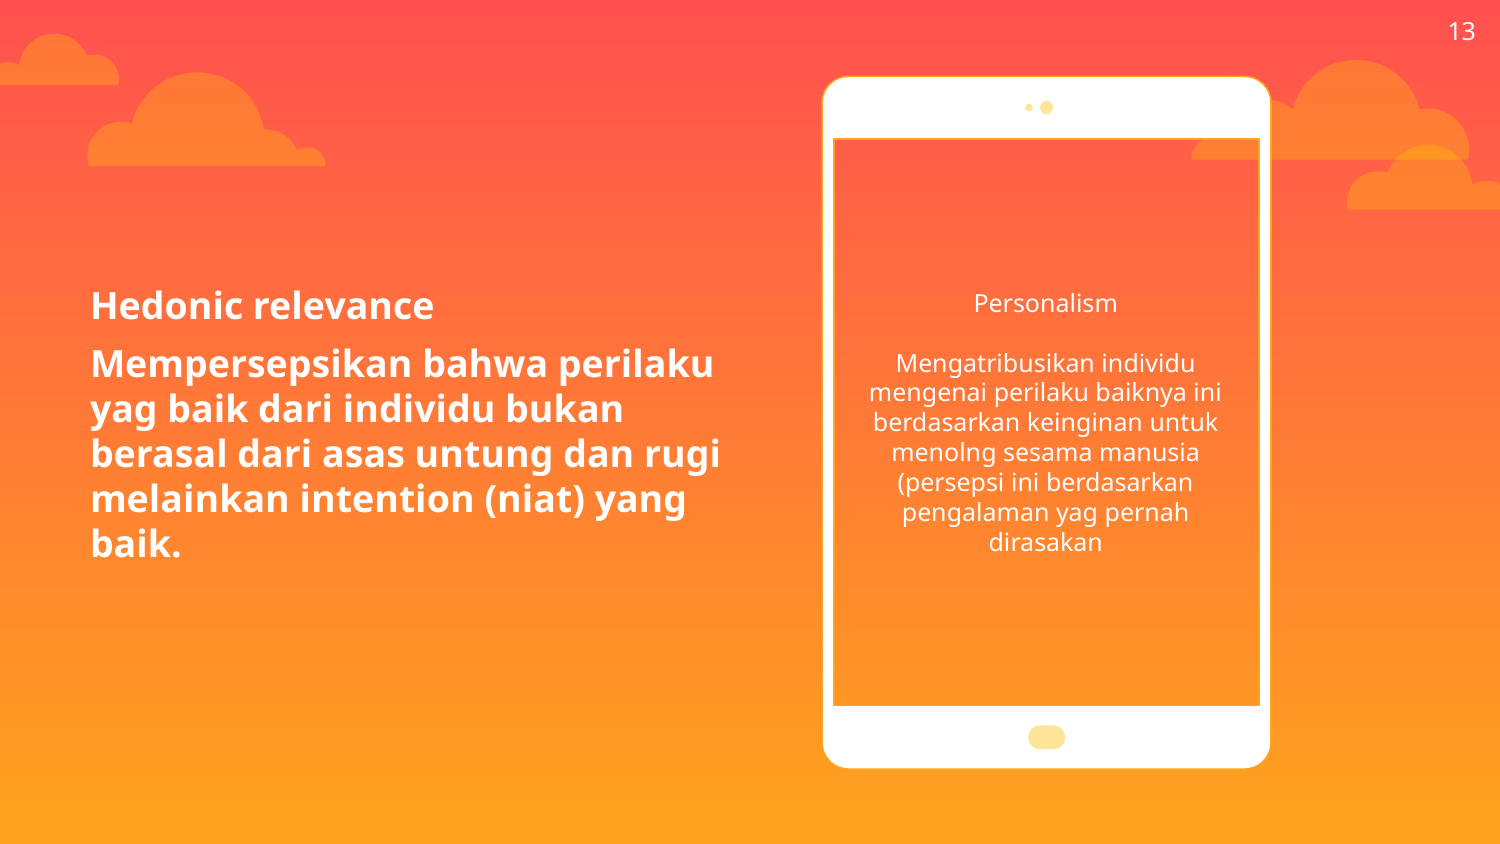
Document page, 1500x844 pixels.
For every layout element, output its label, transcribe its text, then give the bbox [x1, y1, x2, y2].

list Hedonic relevance Mempersepsikan bahwa perilaku yag baik dari individu bukan berasal dari asas untung dan rugi melainkan intention (niat) yang baik. [75, 64, 748, 783]
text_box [821, 76, 1272, 770]
slide_number 13 [1400, 0, 1491, 65]
